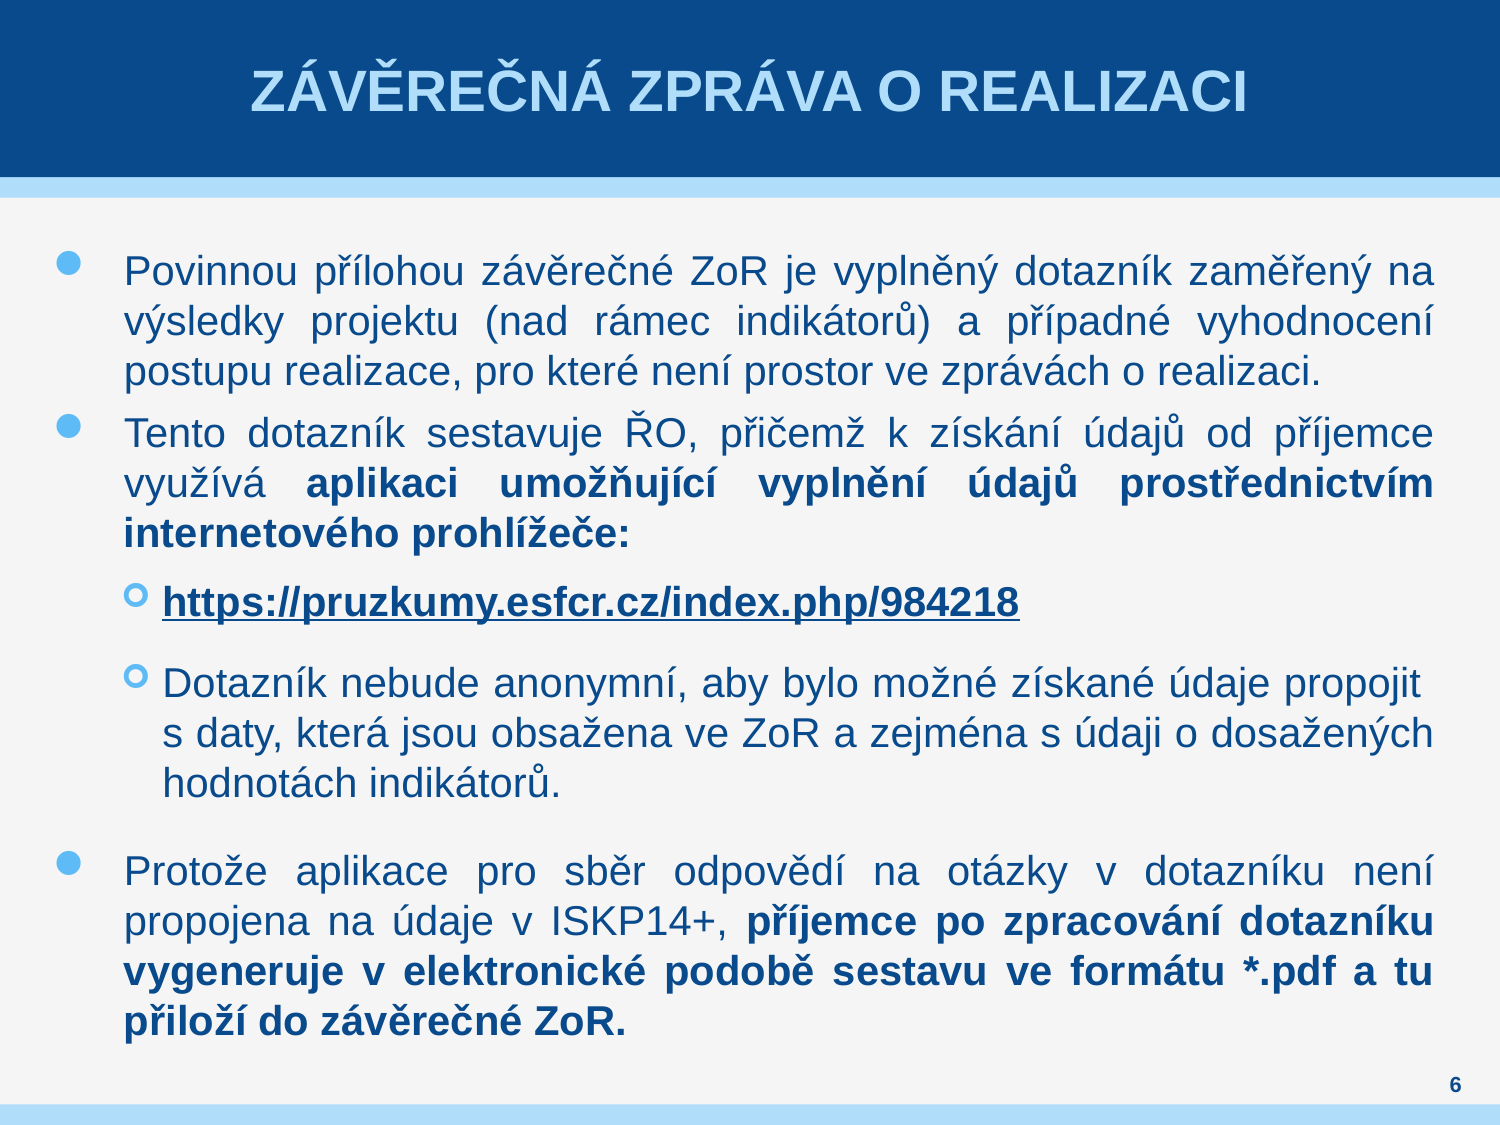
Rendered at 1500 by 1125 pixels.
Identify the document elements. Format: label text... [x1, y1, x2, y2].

list Povinnou přílohou závěrečné ZoR je vyplněný dotazník zaměřený na výsledky projektu (nad rámec indikátorů) a případné vyhodnocení postupu realizace, pro které není prostor ve zprávách o realizaci. Tento dotazník sestavuje ŘO, přičemž k získání údajů od příjemce využívá aplikaci umožňující vyplnění údajů prostřednictvím internetového prohlížeče: https://pruzkumy.esfcr.cz/index.php/984218 Dotazník nebude anonymní, aby bylo možné získané údaje propojit s daty, která jsou obsažena ve ZoR a zejména s údaji o dosažených hodnotách indikátorů. Protože aplikace pro sběr odpovědí na otázky v dotazníku není propojena na údaje v ISKP14+, příjemce po zpracování dotazníku vygeneruje v elektronické podobě sestavu ve formátu *.pdf a tu přiloží do závěrečné ZoR. [53, 243, 1436, 1094]
title Závěrečná zpráva o realizaci [59, 0, 1441, 178]
slide_number 6 [1417, 1068, 1495, 1099]
